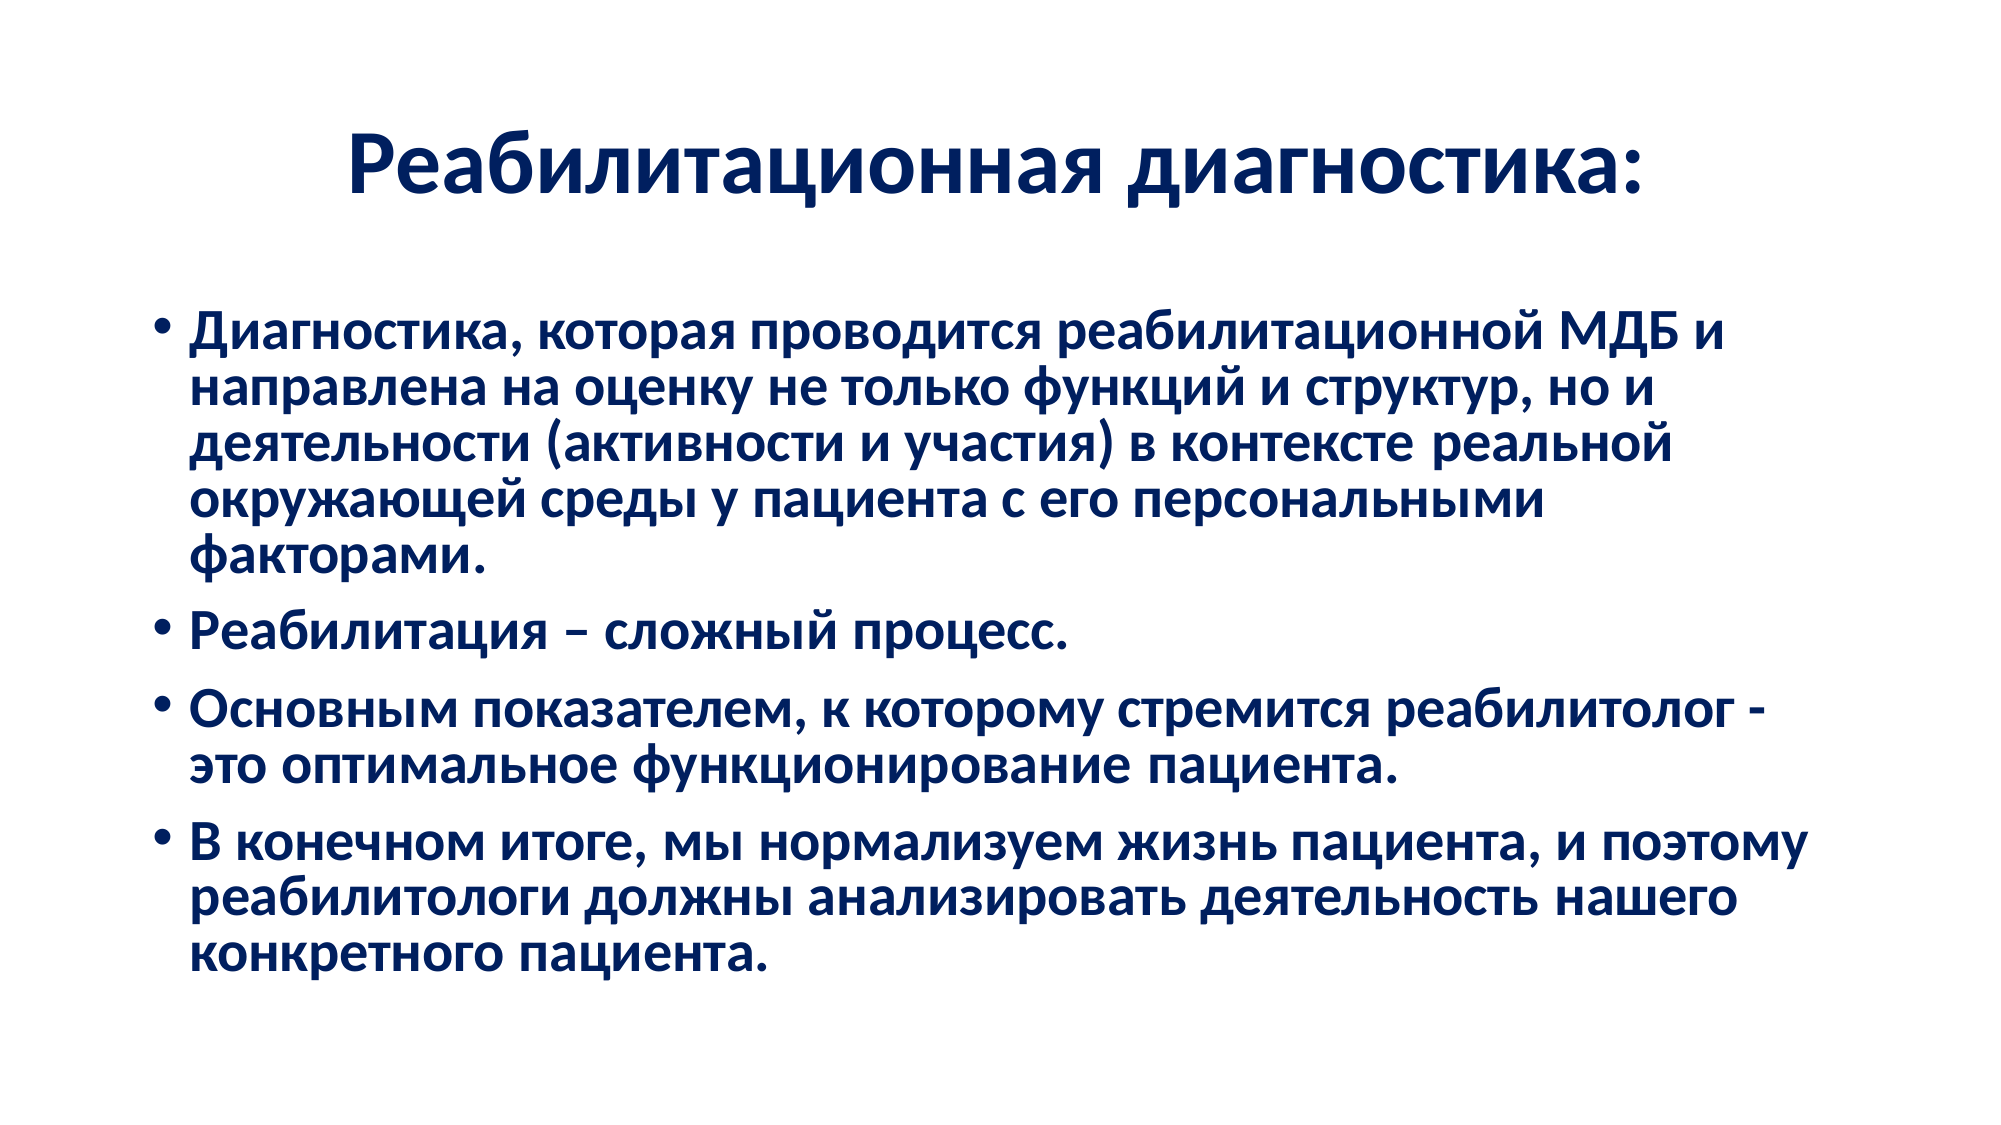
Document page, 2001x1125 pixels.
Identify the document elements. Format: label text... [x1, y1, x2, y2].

text_box Диагностика, которая проводится реабилитационной МДБ и направлена на оценку не только функций и структур, но и деятельности (активности и участия) в контексте реальной окружающей среды у пациента с его персональными факторами. Реабилитация – сложный процесс. Основным показателем, к которому стремится реабилитолог - это оптимальное функционирование пациента. В конечном итоге, мы нормализуем жизнь пациента, и поэтому реабилитологи должны анализировать деятельность нашего конкретного пациента. [150, 288, 1828, 984]
title Реабилитационная диагностика: [345, 100, 1655, 288]
